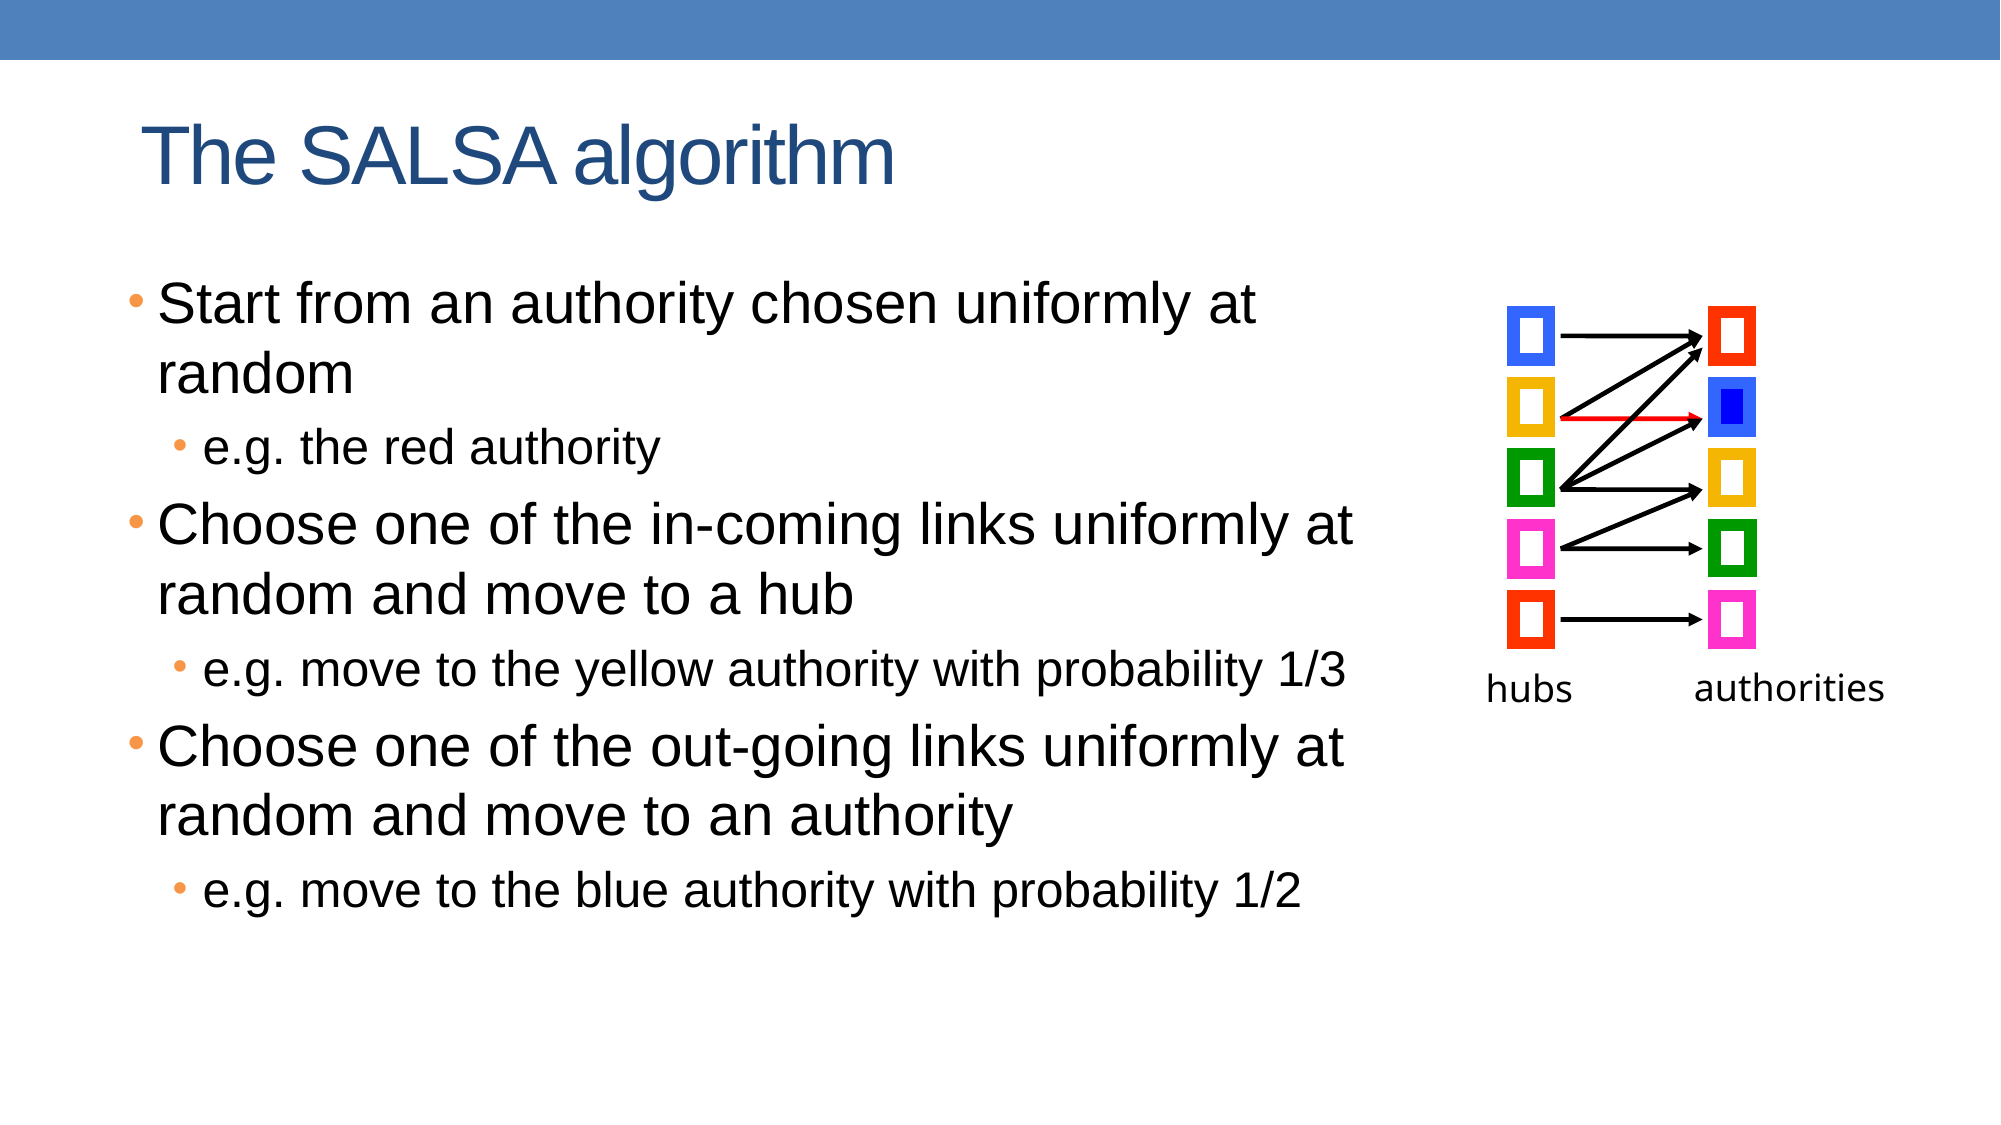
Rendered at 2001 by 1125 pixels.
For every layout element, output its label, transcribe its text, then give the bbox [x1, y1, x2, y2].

text_box authorities [1679, 656, 1901, 716]
text_box [1714, 454, 1750, 502]
text_box [1714, 383, 1750, 431]
list Start from an authority chosen uniformly at random e.g. the red authority Choose one of the in-coming links uniformly at random and move to a hub e.g. move to the yellow authority with probability 1/3 Choose one of the out-going links uniformly at random and move to an authority e.g. move to the blue authority with probability 1/2 [112, 257, 1400, 1083]
text_box [1560, 347, 1703, 490]
text_box [1560, 488, 1703, 549]
text_box [1561, 335, 1703, 418]
text_box [1560, 329, 1701, 337]
text_box [1714, 312, 1750, 360]
text_box [1690, 483, 1702, 489]
text_box [1513, 312, 1549, 360]
text_box [1513, 383, 1549, 431]
text_box The SALSA algorithm [124, 45, 1775, 258]
text_box [1513, 595, 1550, 644]
text_box hubs [1470, 657, 1588, 717]
text_box [1690, 412, 1702, 418]
text_box [1714, 595, 1750, 644]
text_box [1714, 525, 1751, 572]
text_box [1560, 613, 1703, 626]
text_box [1562, 418, 1703, 490]
text_box [1513, 525, 1549, 573]
text_box [1563, 542, 1703, 555]
text_box [1513, 454, 1549, 502]
